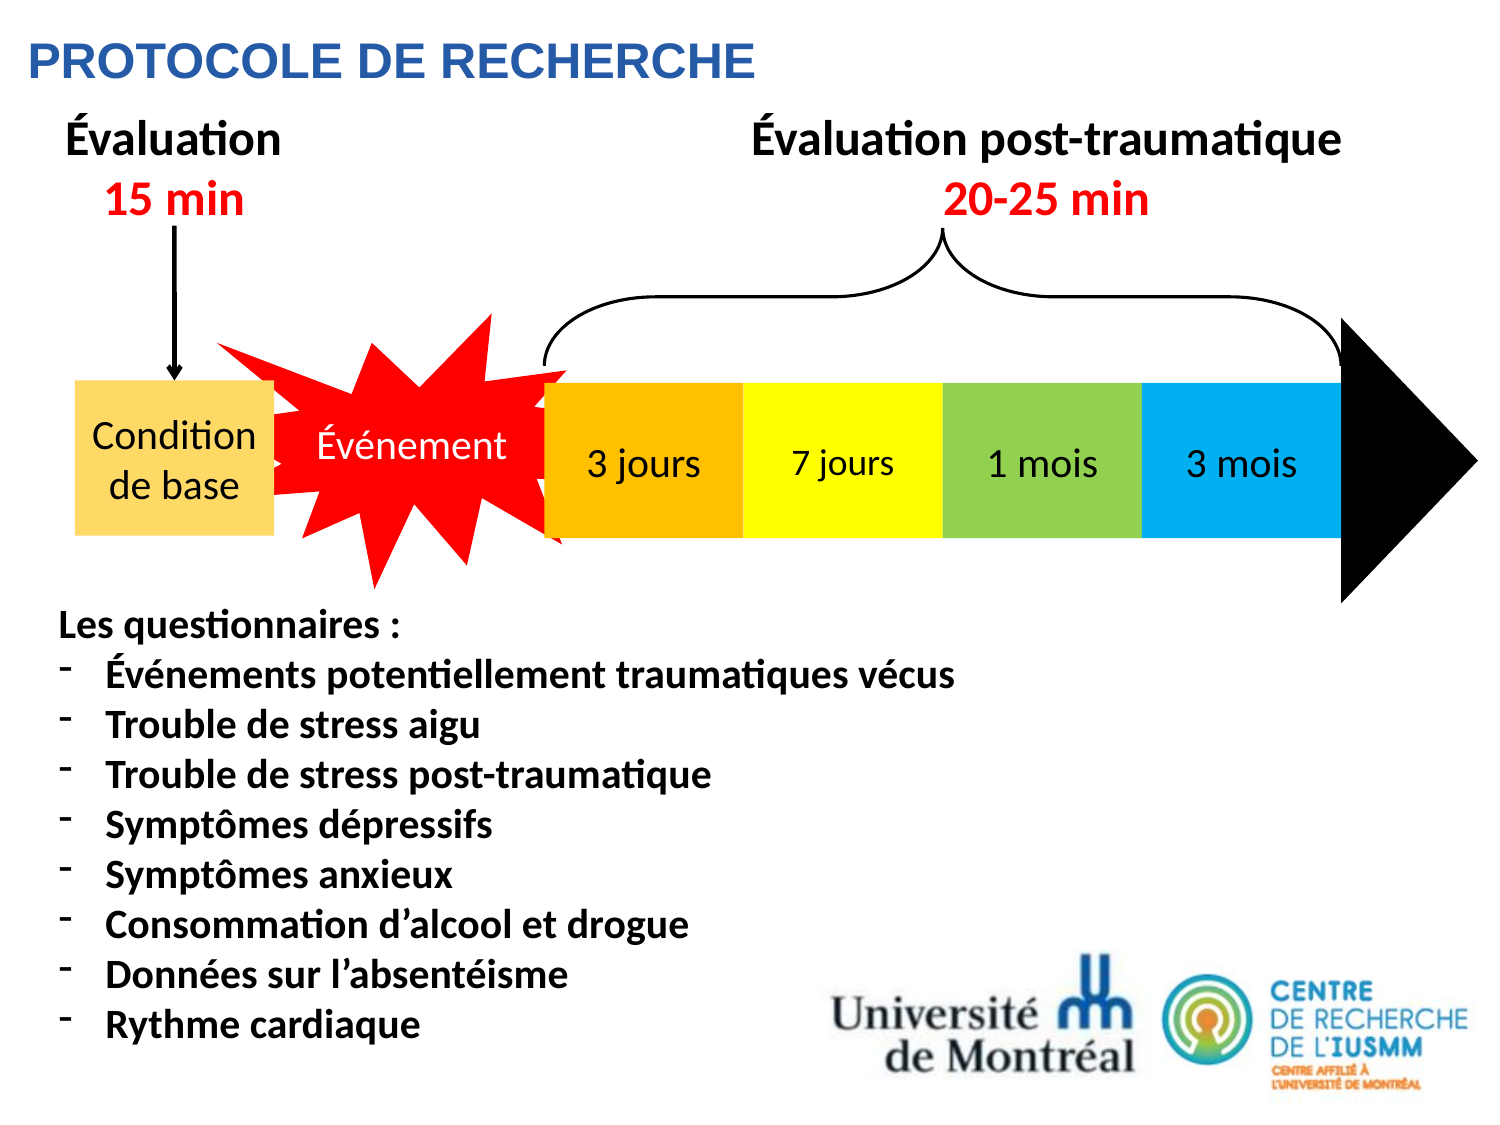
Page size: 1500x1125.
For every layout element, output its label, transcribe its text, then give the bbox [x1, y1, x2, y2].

picture [816, 950, 1478, 1114]
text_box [43, 104, 1478, 604]
text_box Protocole de recherche [12, 33, 1263, 107]
text_box Les questionnaires : Événements potentiellement traumatiques vécus Trouble de stress aigu Trouble de stress post-traumatique Symptômes dépressifs Symptômes anxieux Consommation d’alcool et drogue Données sur l’absentéisme Rythme cardiaque [43, 604, 988, 1055]
